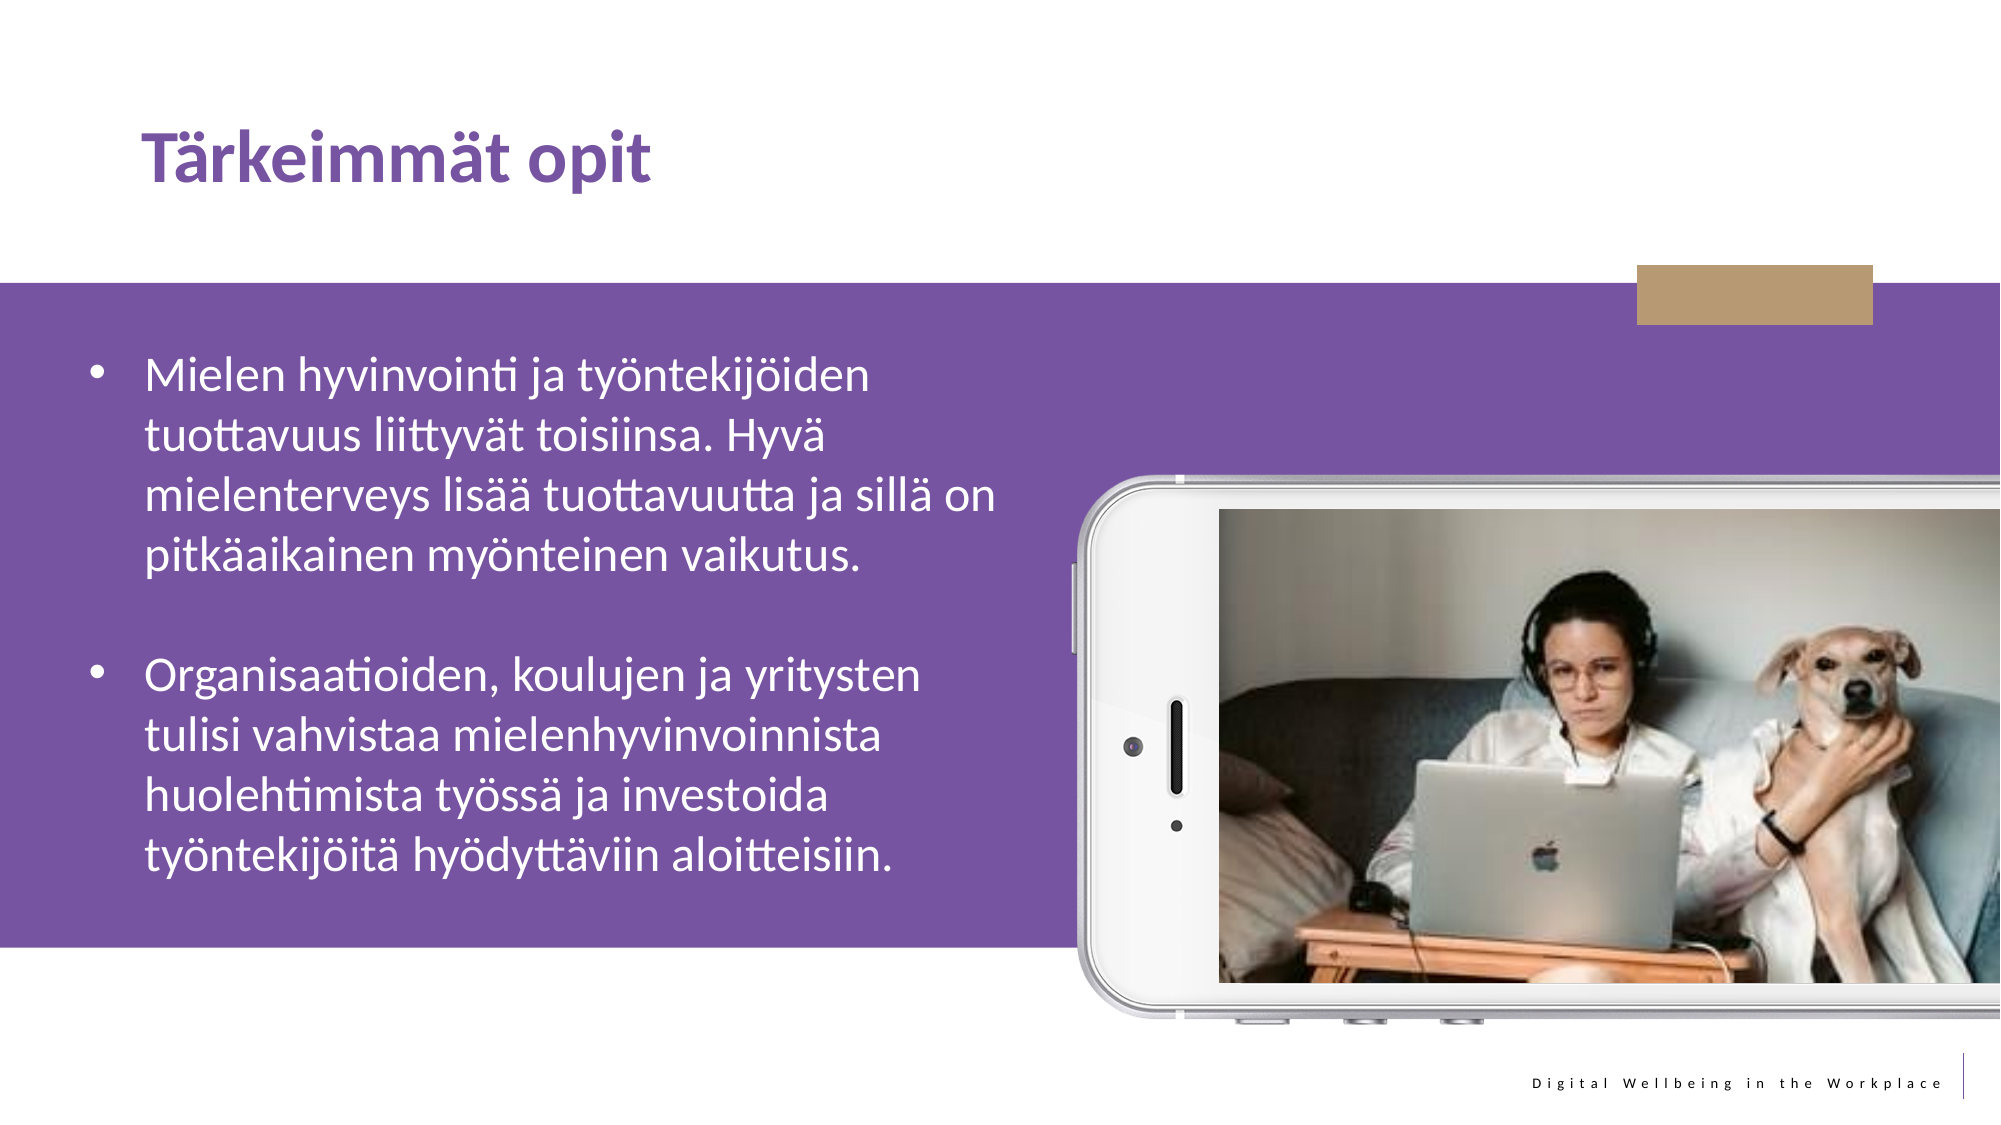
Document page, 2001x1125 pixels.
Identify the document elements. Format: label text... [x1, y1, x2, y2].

picture [1043, 447, 2000, 1054]
list Mielen hyvinvointi ja työntekijöiden tuottavuus liittyvät toisiinsa. Hyvä mielenterveys lisää tuottavuutta ja sillä on pitkäaikainen myönteinen vaikutus. Organisaatioiden, koulujen ja yritysten tulisi vahvistaa mielenhyvinvoinnista huolehtimista työssä ja investoida työntekijöitä hyödyttäviin aloitteisiin. [73, 333, 1032, 903]
list Tärkeimmät opit [126, 100, 1873, 234]
